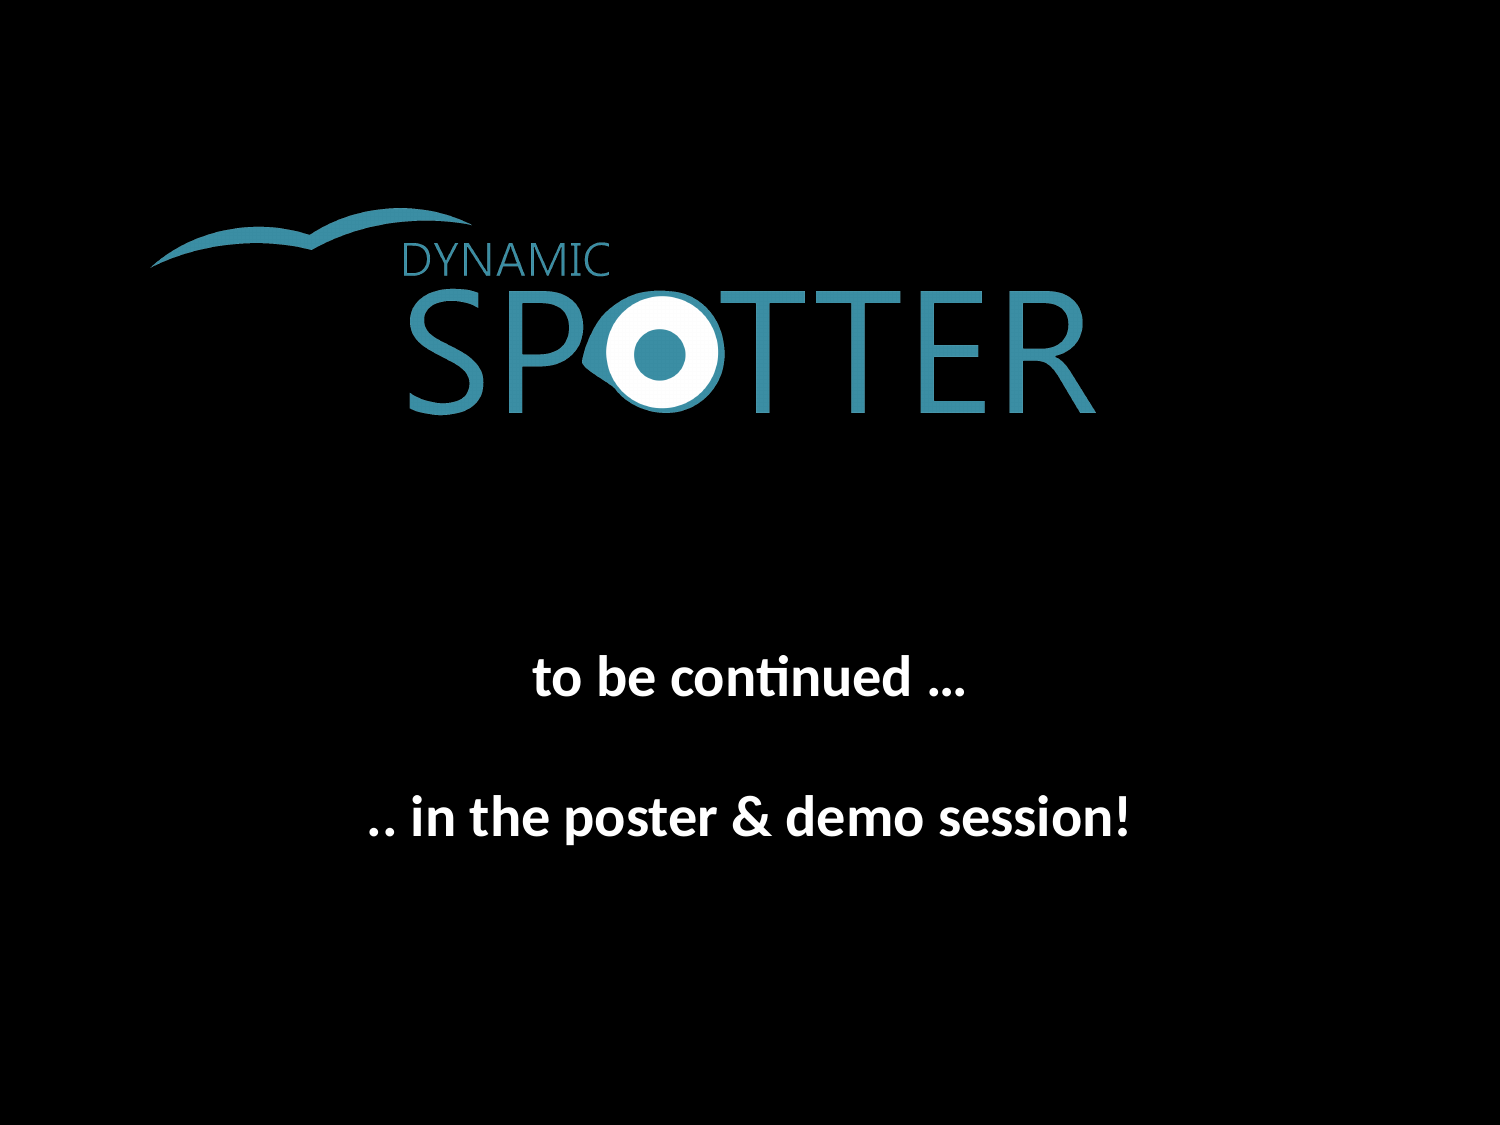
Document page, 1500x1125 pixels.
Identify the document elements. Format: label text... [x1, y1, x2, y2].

picture [147, 205, 1097, 419]
text_box to be continued … .. in the poster & demo session! [352, 630, 1148, 856]
